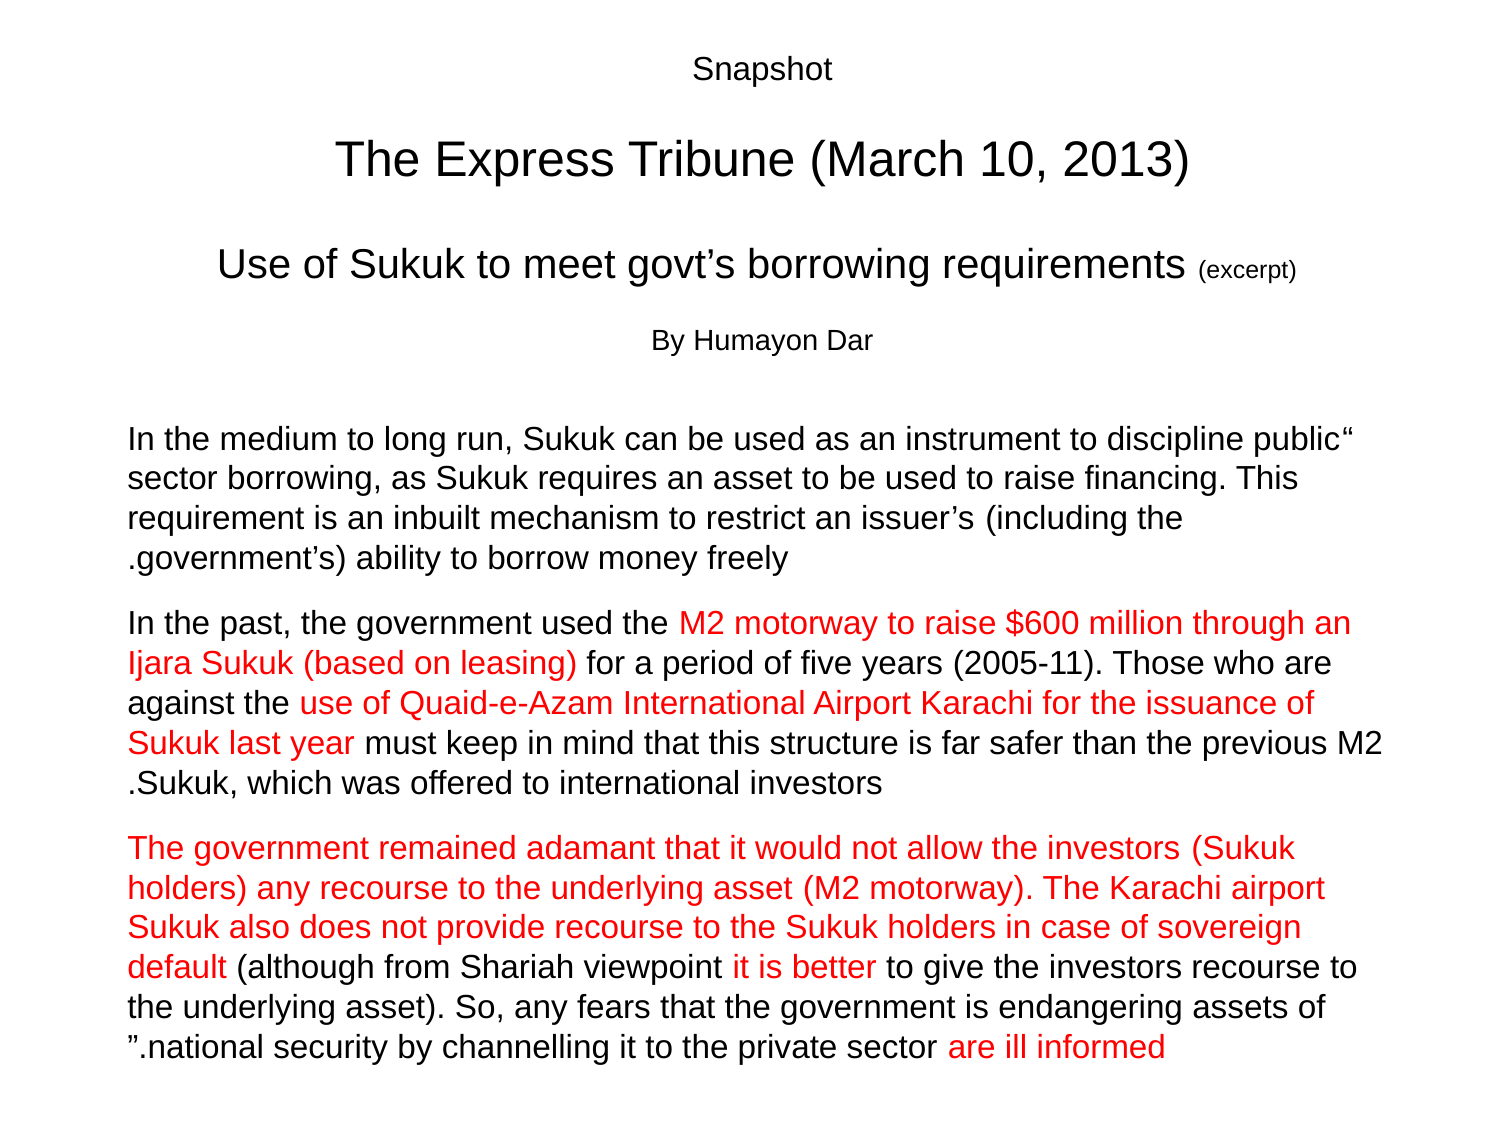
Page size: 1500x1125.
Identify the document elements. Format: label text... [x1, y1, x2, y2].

text_box Snapshot The Express Tribune (March 10, 2013) Use of Sukuk to meet govt’s borrowing requirements (excerpt) By Humayon Dar “In the medium to long run, Sukuk can be used as an instrument to discipline public sector borrowing, as Sukuk requires an asset to be used to raise financing. This requirement is an inbuilt mechanism to restrict an issuer’s (including the government’s) ability to borrow money freely. In the past, the government used the M2 motorway to raise $600 million through an Ijara Sukuk (based on leasing) for a period of five years (2005-11). Those who are against the use of Quaid-e-Azam International Airport Karachi for the issuance of Sukuk last year must keep in mind that this structure is far safer than the previous M2 Sukuk, which was offered to international investors. The government remained adamant that it would not allow the investors (Sukuk holders) any recourse to the underlying asset (M2 motorway). The Karachi airport Sukuk also does not provide recourse to the Sukuk holders in case of sovereign default (although from Shariah viewpoint it is better to give the investors recourse to the underlying asset). So, any fears that the government is endangering assets of national security by channelling it to the private sector are ill informed.” [112, 39, 1413, 1073]
